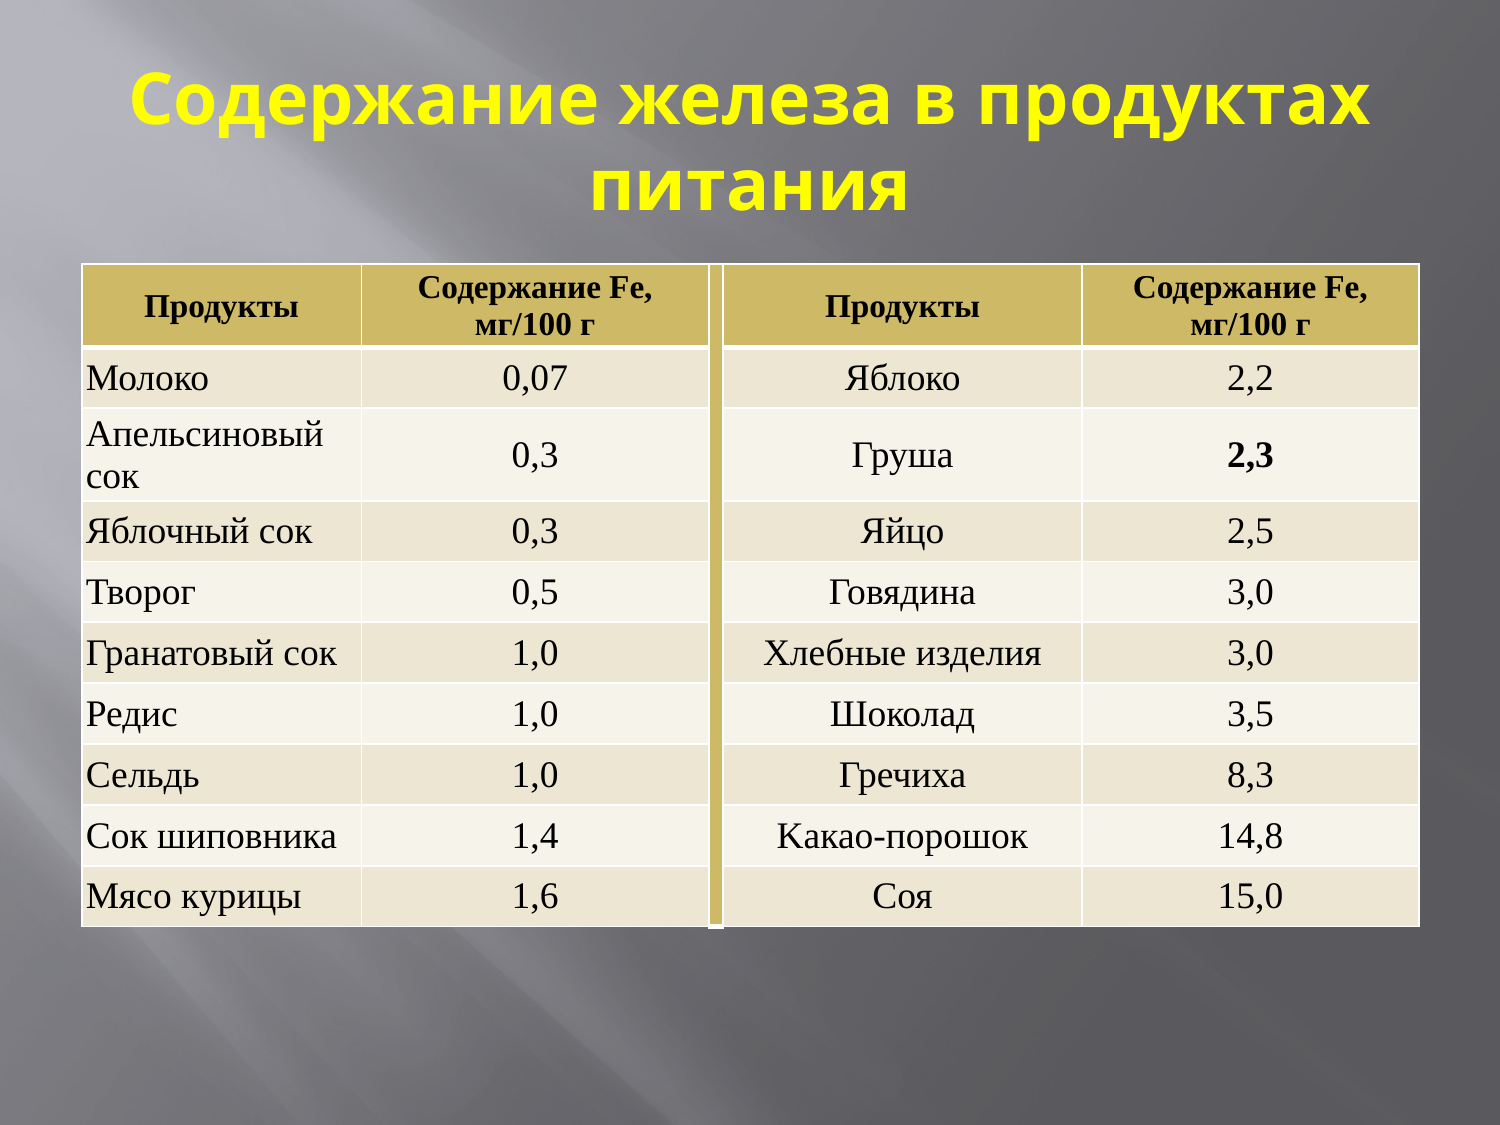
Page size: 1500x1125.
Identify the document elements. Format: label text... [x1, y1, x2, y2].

table_cell 2,2 [1083, 350, 1418, 407]
table_cell Яблочный сок [83, 502, 361, 561]
table_cell Шоколад [724, 684, 1081, 743]
table_cell 1,6 [362, 867, 708, 926]
table_cell 1,4 [362, 806, 708, 865]
table_cell Сельдь [83, 745, 361, 804]
table_cell Хлебные изделия [724, 623, 1081, 682]
table_cell 0,07 [362, 350, 708, 407]
table_cell 3,5 [1083, 684, 1418, 743]
table_header Содержание Fe, мг/100 г [362, 265, 708, 345]
table_cell Молоко [83, 350, 361, 407]
table_cell Яйцо [724, 502, 1081, 561]
table_cell Творог [83, 562, 361, 621]
table_cell Гранатовый сок [83, 623, 361, 682]
table_cell Kакао-порошок [724, 806, 1081, 865]
table_cell Яблоко [724, 350, 1081, 407]
table_cell 3,0 [1083, 562, 1418, 621]
table_cell 14,8 [1083, 806, 1418, 865]
table_cell Редис [83, 684, 361, 743]
table_header Продукты [724, 265, 1081, 345]
table_cell 2,5 [1083, 502, 1418, 561]
table_cell 0,5 [362, 562, 708, 621]
table_cell 1,0 [362, 623, 708, 682]
table_cell Груша [724, 409, 1081, 500]
table_cell 0,3 [362, 409, 708, 500]
table_cell 2,3 [1083, 409, 1418, 500]
table_header Продукты [83, 265, 361, 345]
table_cell 1,0 [362, 684, 708, 743]
table_cell 0,3 [362, 502, 708, 561]
table_cell Соя [724, 867, 1081, 926]
table_cell Апельсиновый сок [83, 409, 361, 500]
table_cell Мясо курицы [83, 867, 361, 926]
title Содержание железа в продуктах питания [75, 45, 1425, 233]
table_cell Говядина [724, 562, 1081, 621]
table_cell Сок шиповника [83, 806, 361, 865]
table_cell 1,0 [362, 745, 708, 804]
table_header [710, 265, 722, 924]
table_cell 3,0 [1083, 623, 1418, 682]
table_cell 8,3 [1083, 745, 1418, 804]
table_header Содержание Fe, мг/100 г [1083, 265, 1418, 345]
table_cell Гречиха [724, 745, 1081, 804]
table_cell 15,0 [1083, 867, 1418, 926]
